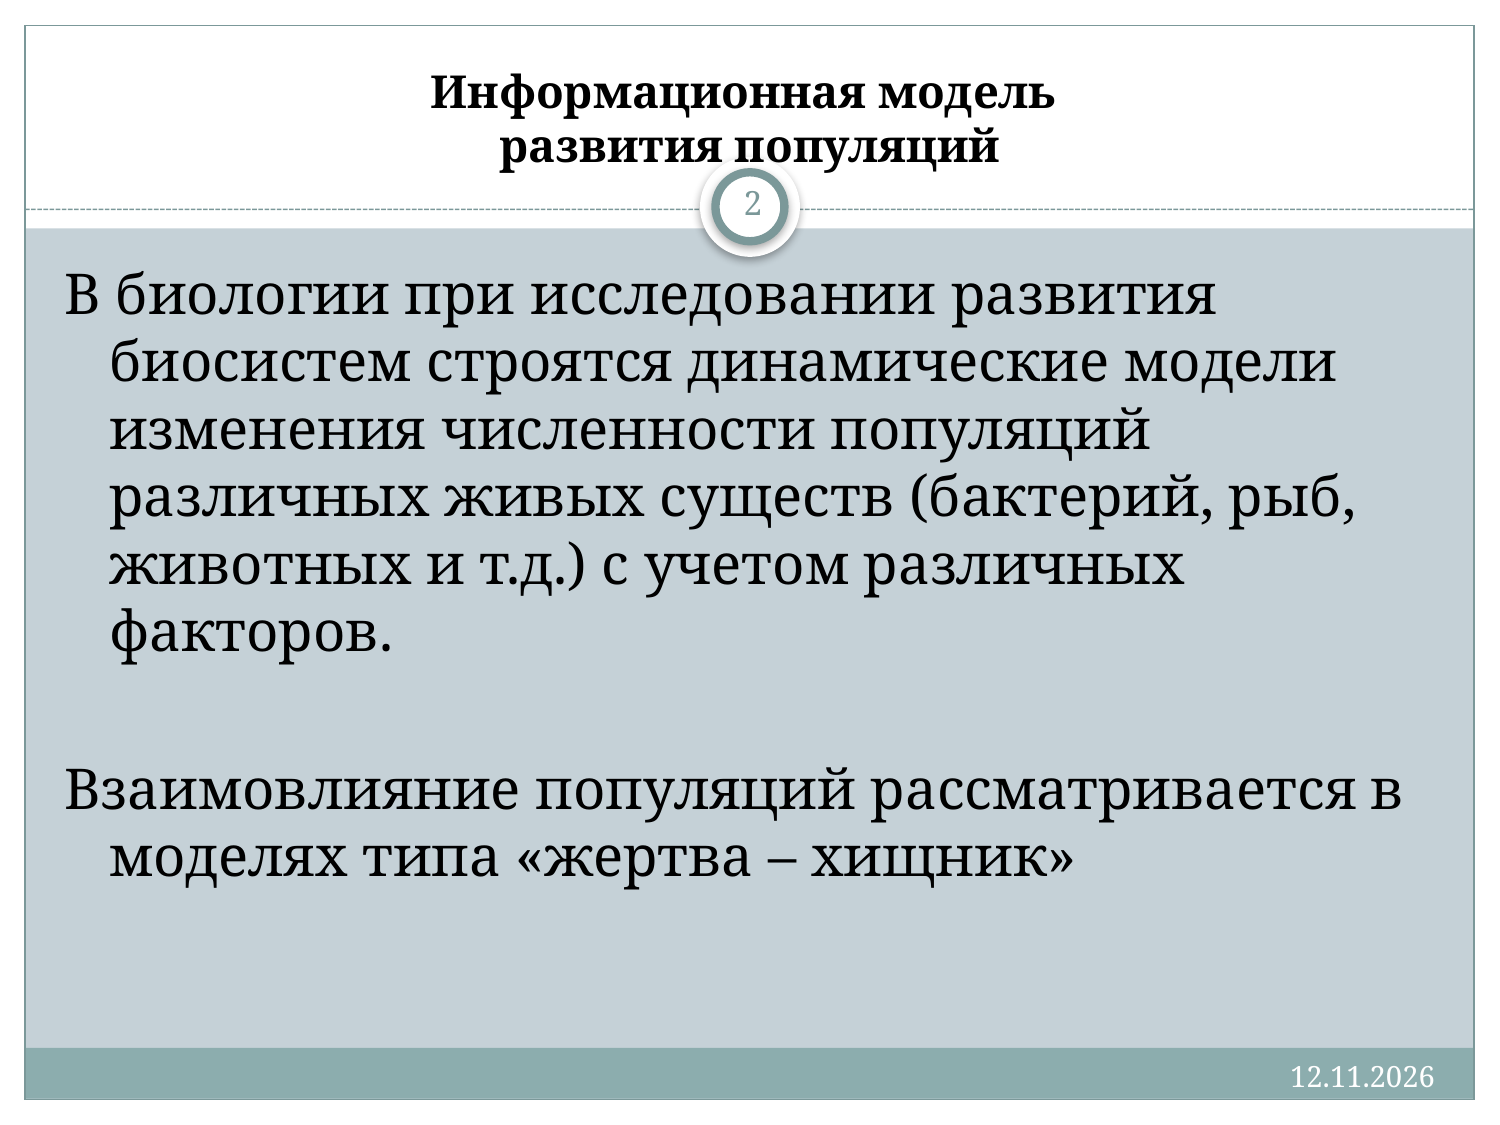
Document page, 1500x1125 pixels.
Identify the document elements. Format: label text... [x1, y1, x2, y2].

title Информационная модель развития популяций [49, 54, 1450, 179]
list В биологии при исследовании развития биосистем строятся динамические модели изменения численности популяций различных живых существ (бактерий, рыб, животных и т.д.) с учетом различных факторов. Взаимовлияние популяций рассматривается в моделях типа «жертва – хищник» [49, 250, 1445, 1001]
slide_number 2 [715, 168, 791, 241]
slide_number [950, 1050, 1450, 1111]
